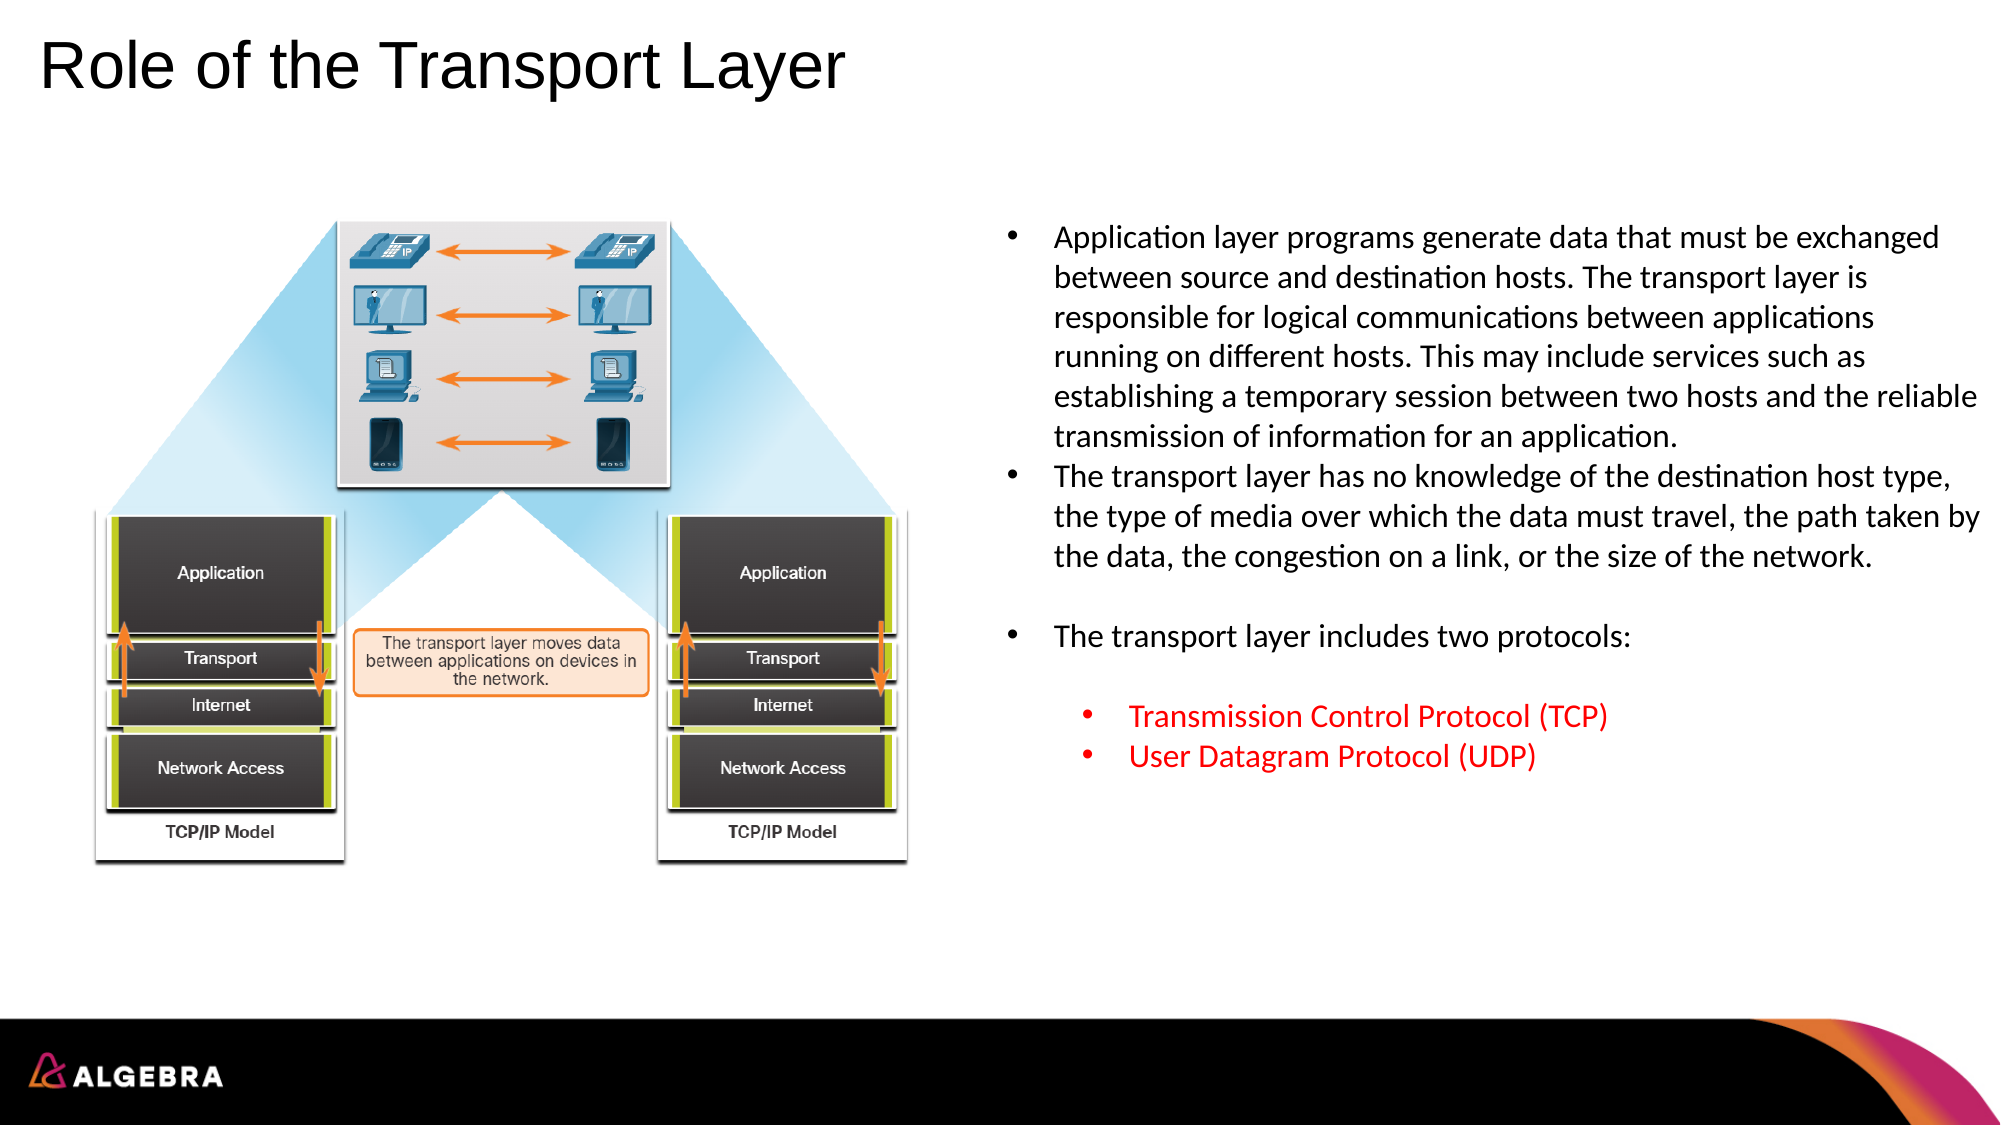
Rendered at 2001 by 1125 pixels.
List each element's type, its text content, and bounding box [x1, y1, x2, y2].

picture [0, 0, 2001, 1125]
text_box Application layer programs generate data that must be exchanged between source and destination hosts. The transport layer is responsible for logical communications between applications running on different hosts. This may include services such as establishing a temporary session between two hosts and the reliable transmission of information for an application. The transport layer has no knowledge of the destination host type, the type of media over which the data must travel, the path taken by the data, the congestion on a link, or the size of the network. The transport layer includes two protocols: Transmission Control Protocol (TCP) User Datagram Protocol (UDP) [992, 207, 2000, 782]
title Role of the Transport Layer [39, 23, 1813, 200]
